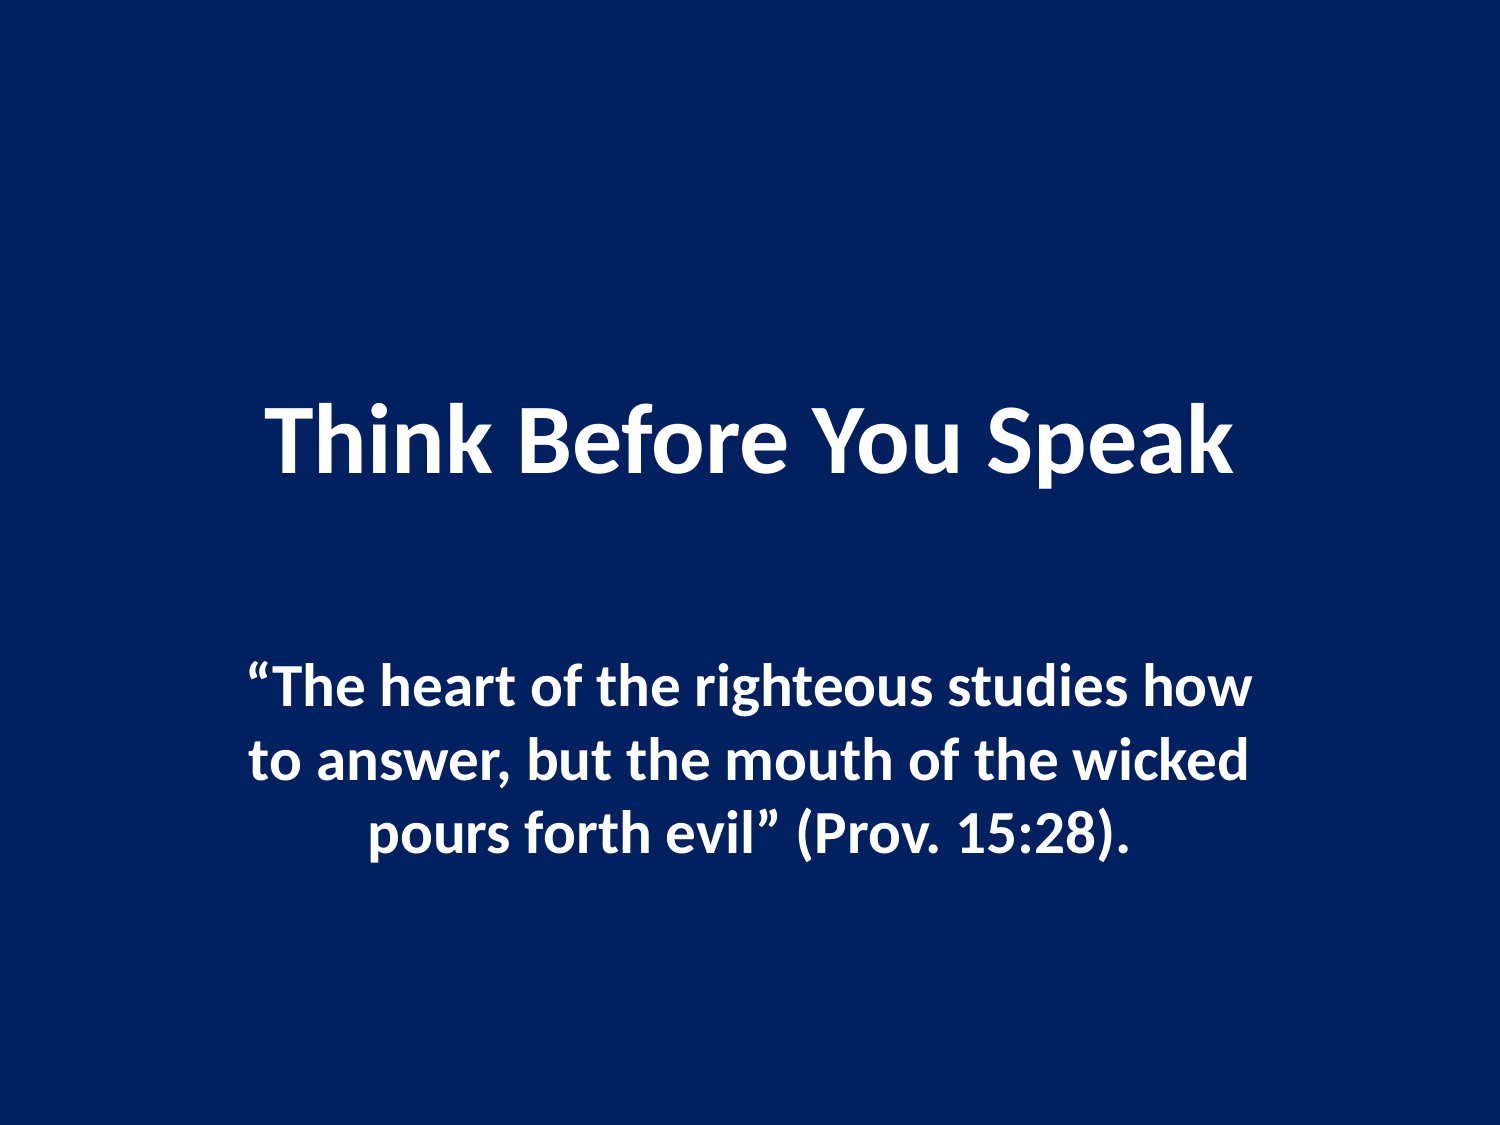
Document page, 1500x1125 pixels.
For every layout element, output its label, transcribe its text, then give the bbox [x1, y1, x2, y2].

subtitle “The heart of the righteous studies how to answer, but the mouth of the wicked pours forth evil” (Prov. 15:28). [225, 637, 1275, 925]
title Think Before You Speak [112, 312, 1388, 554]
